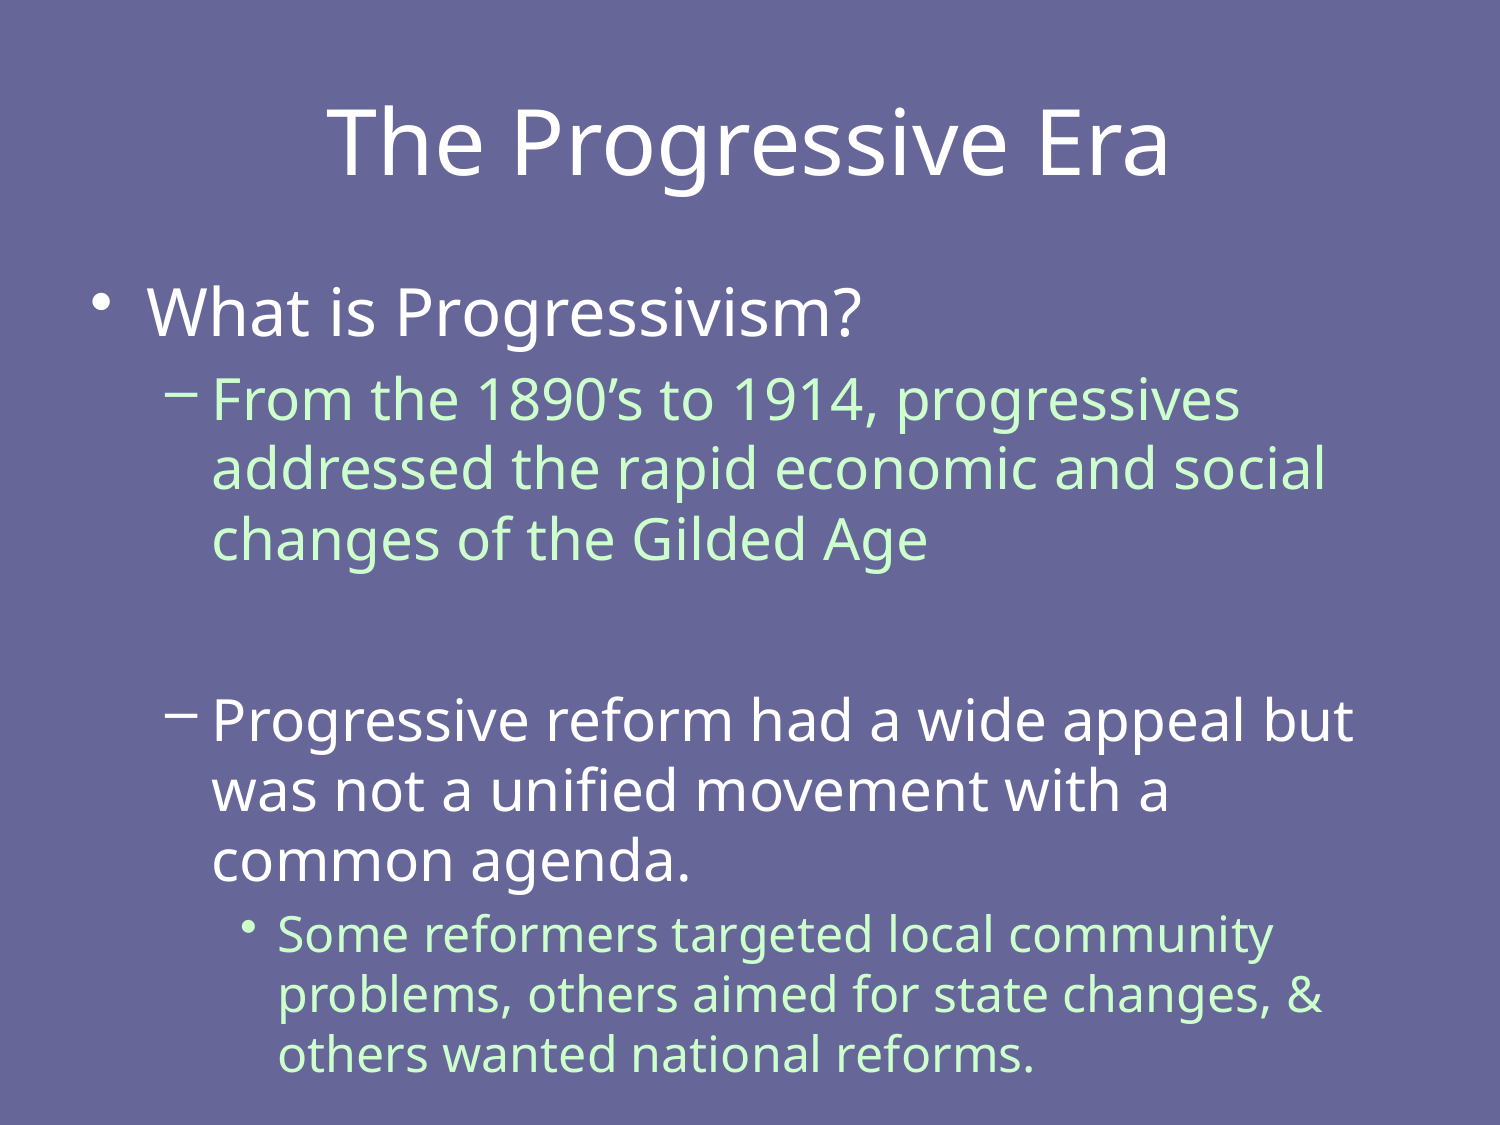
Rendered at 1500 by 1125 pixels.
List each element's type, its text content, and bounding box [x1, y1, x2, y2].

list What is Progressivism? From the 1890’s to 1914, progressives addressed the rapid economic and social changes of the Gilded Age Progressive reform had a wide appeal but was not a unified movement with a common agenda. Some reformers targeted local community problems, others aimed for state changes, & others wanted national reforms. [75, 262, 1425, 1005]
title The Progressive Era [75, 45, 1425, 233]
